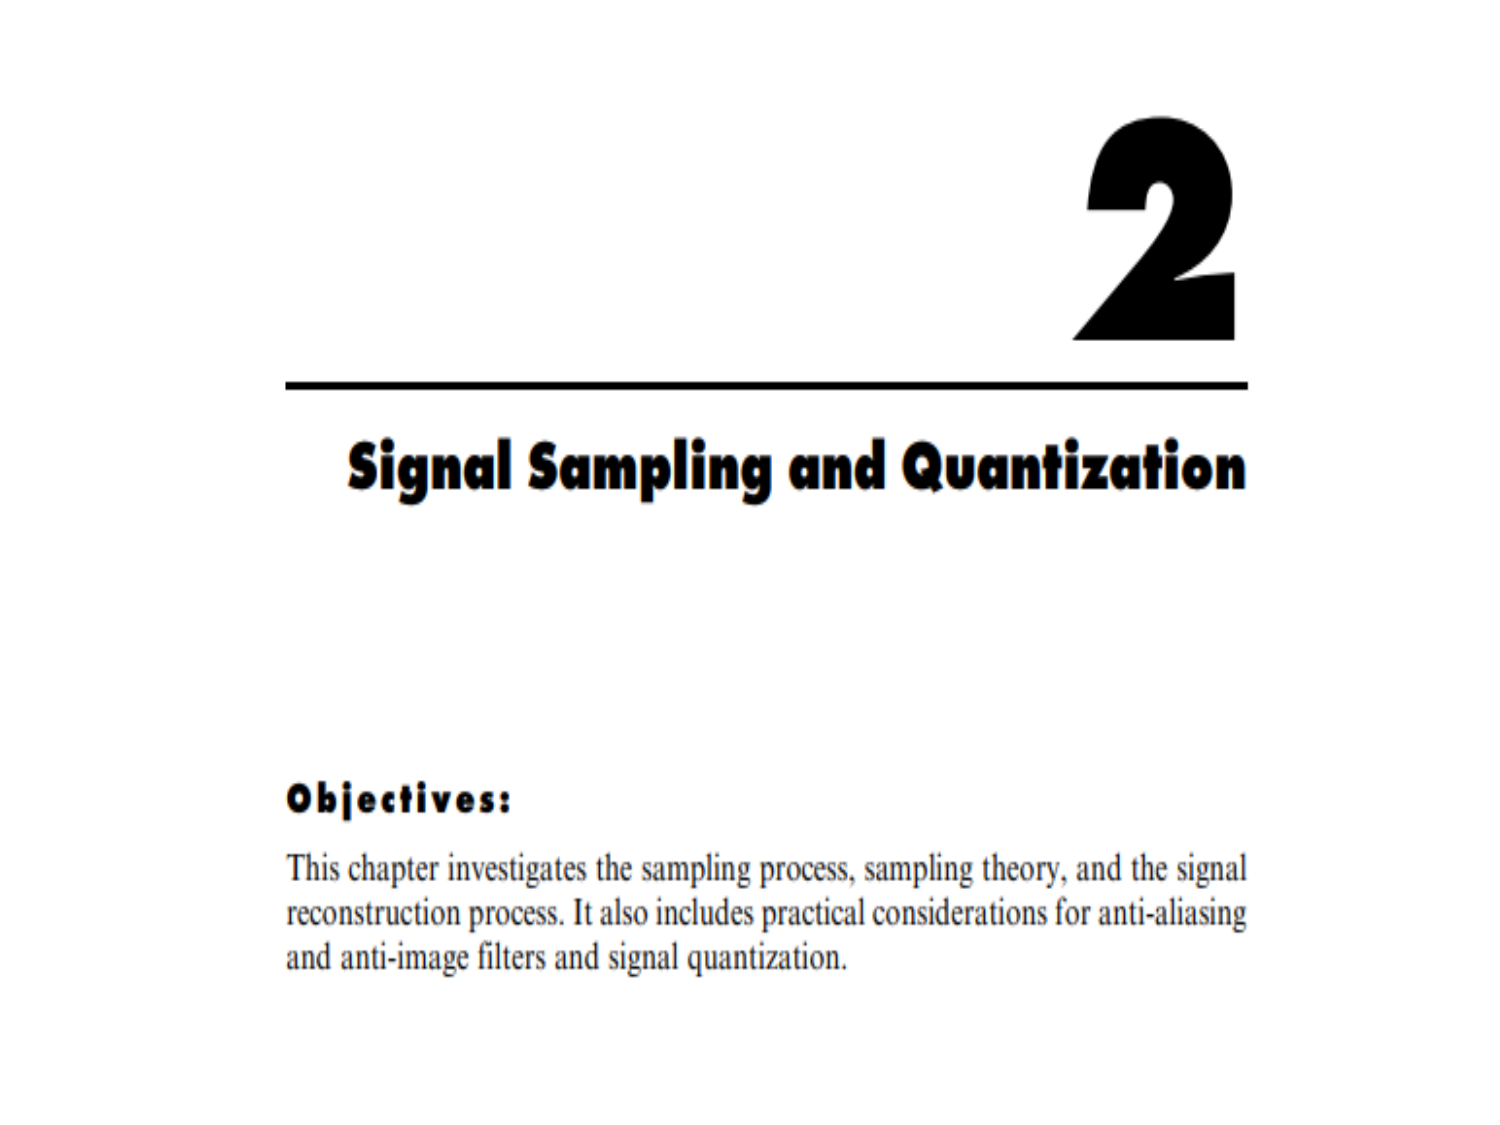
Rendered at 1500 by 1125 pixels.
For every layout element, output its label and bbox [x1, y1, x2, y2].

picture [76, 101, 1400, 1036]
